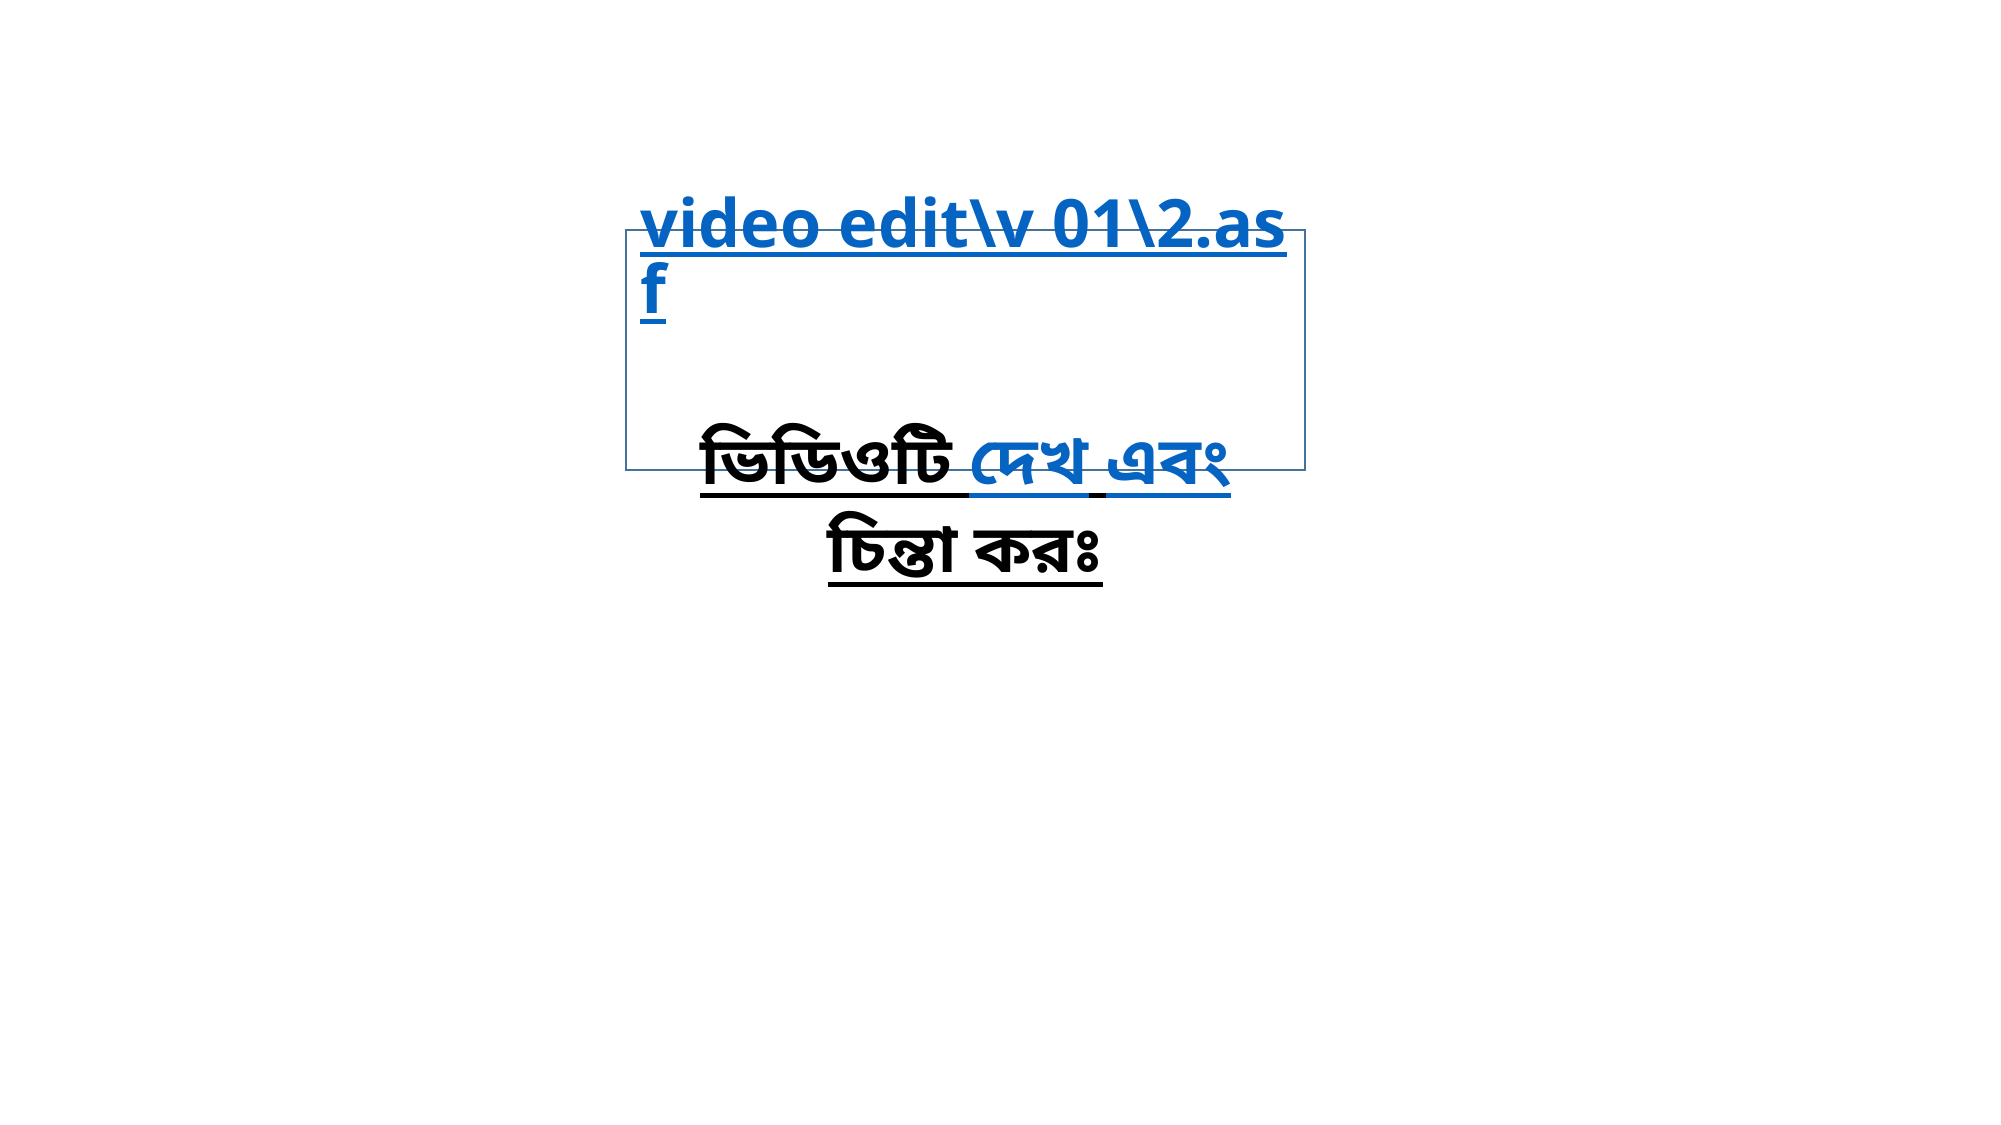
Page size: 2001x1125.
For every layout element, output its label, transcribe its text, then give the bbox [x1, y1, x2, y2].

text_box video edit\v 01\2.asf ভিডিওটি দেখ এবং চিন্তা করঃ [625, 229, 1306, 471]
